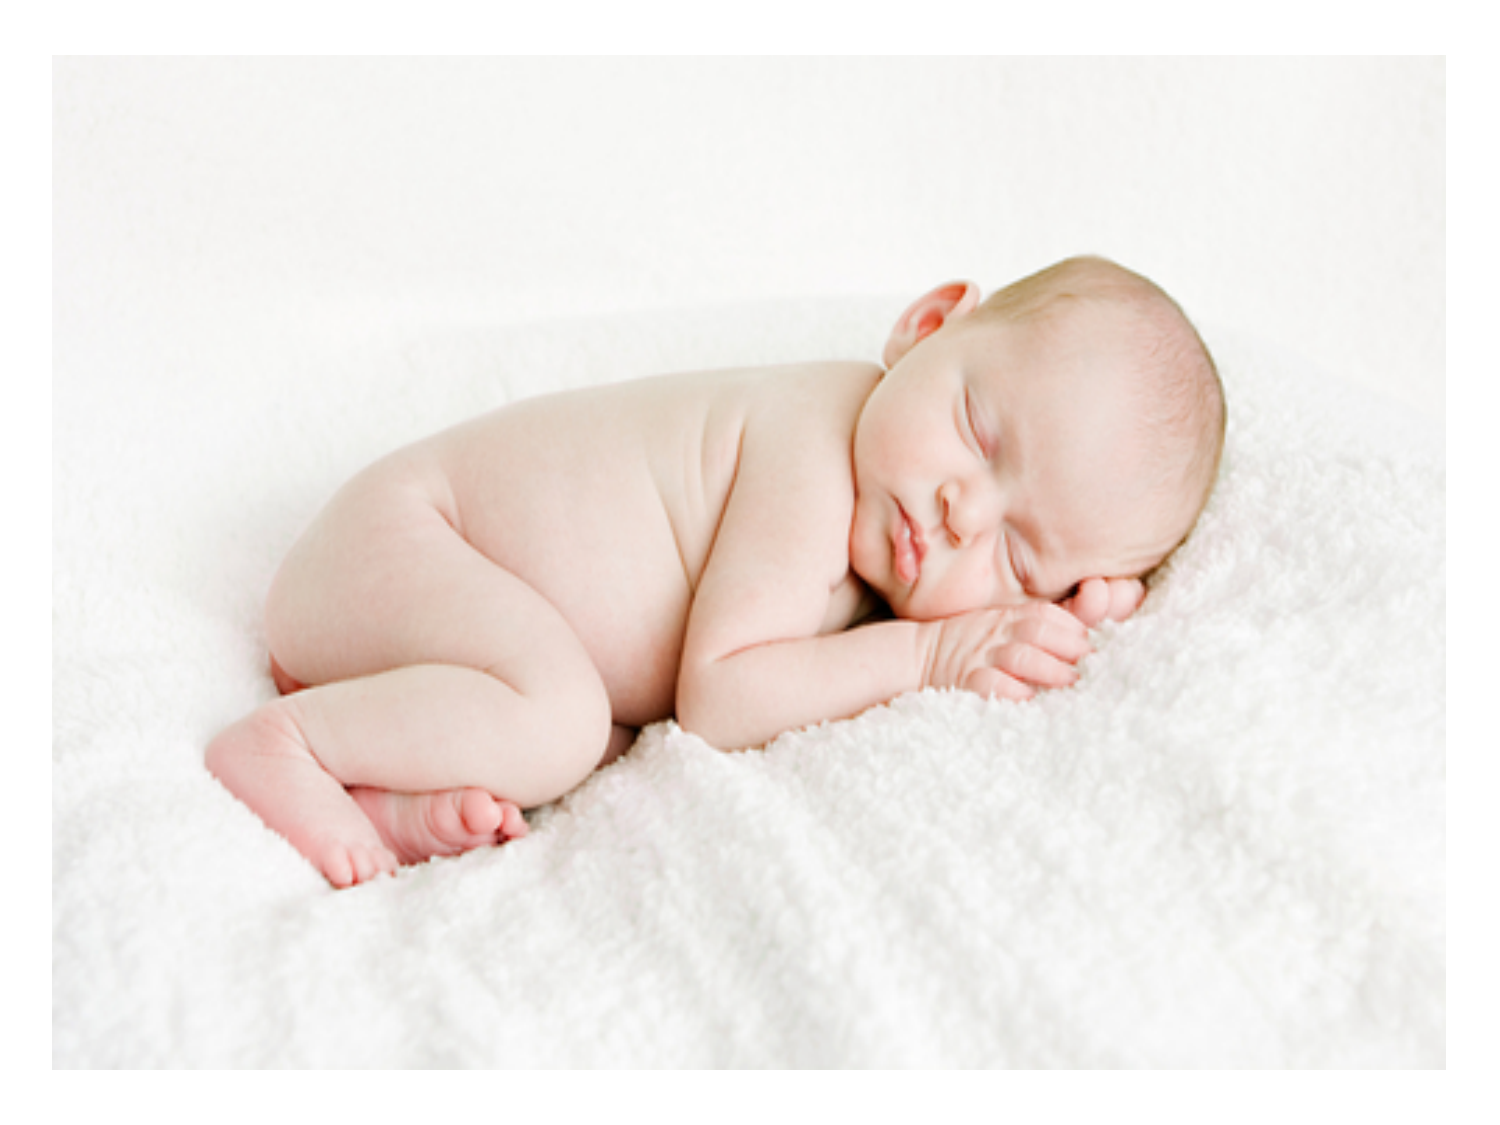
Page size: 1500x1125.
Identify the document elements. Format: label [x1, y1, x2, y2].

picture [51, 54, 1447, 1070]
